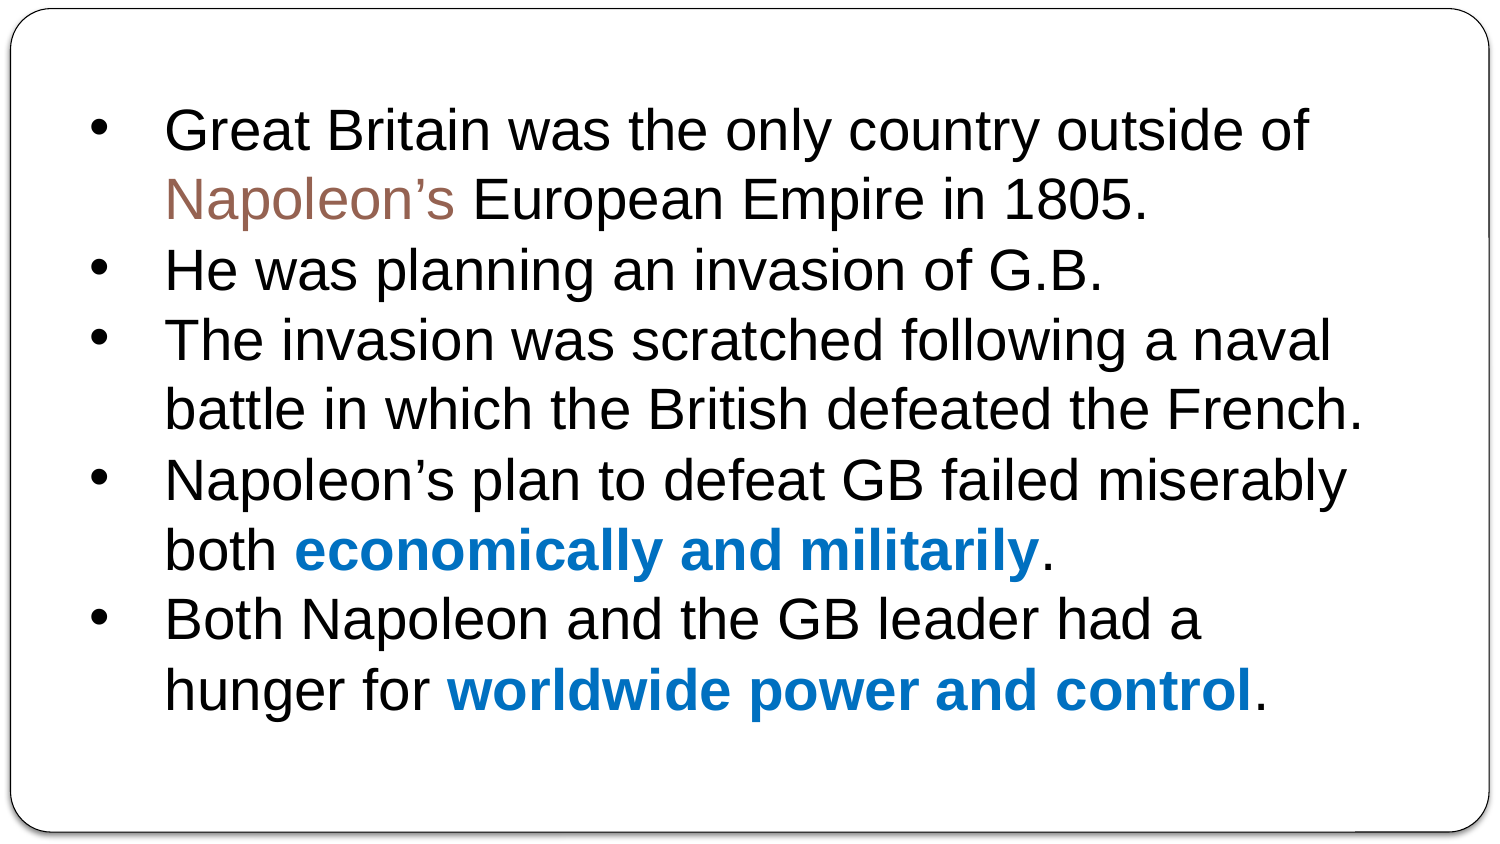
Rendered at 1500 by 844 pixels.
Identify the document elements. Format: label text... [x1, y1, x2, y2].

text_box Great Britain was the only country outside of Napoleon’s European Empire in 1805. He was planning an invasion of G.B. The invasion was scratched following a naval battle in which the British defeated the French. Napoleon’s plan to defeat GB failed miserably both economically and militarily. Both Napoleon and the GB leader had a hunger for worldwide power and control. [75, 84, 1400, 729]
